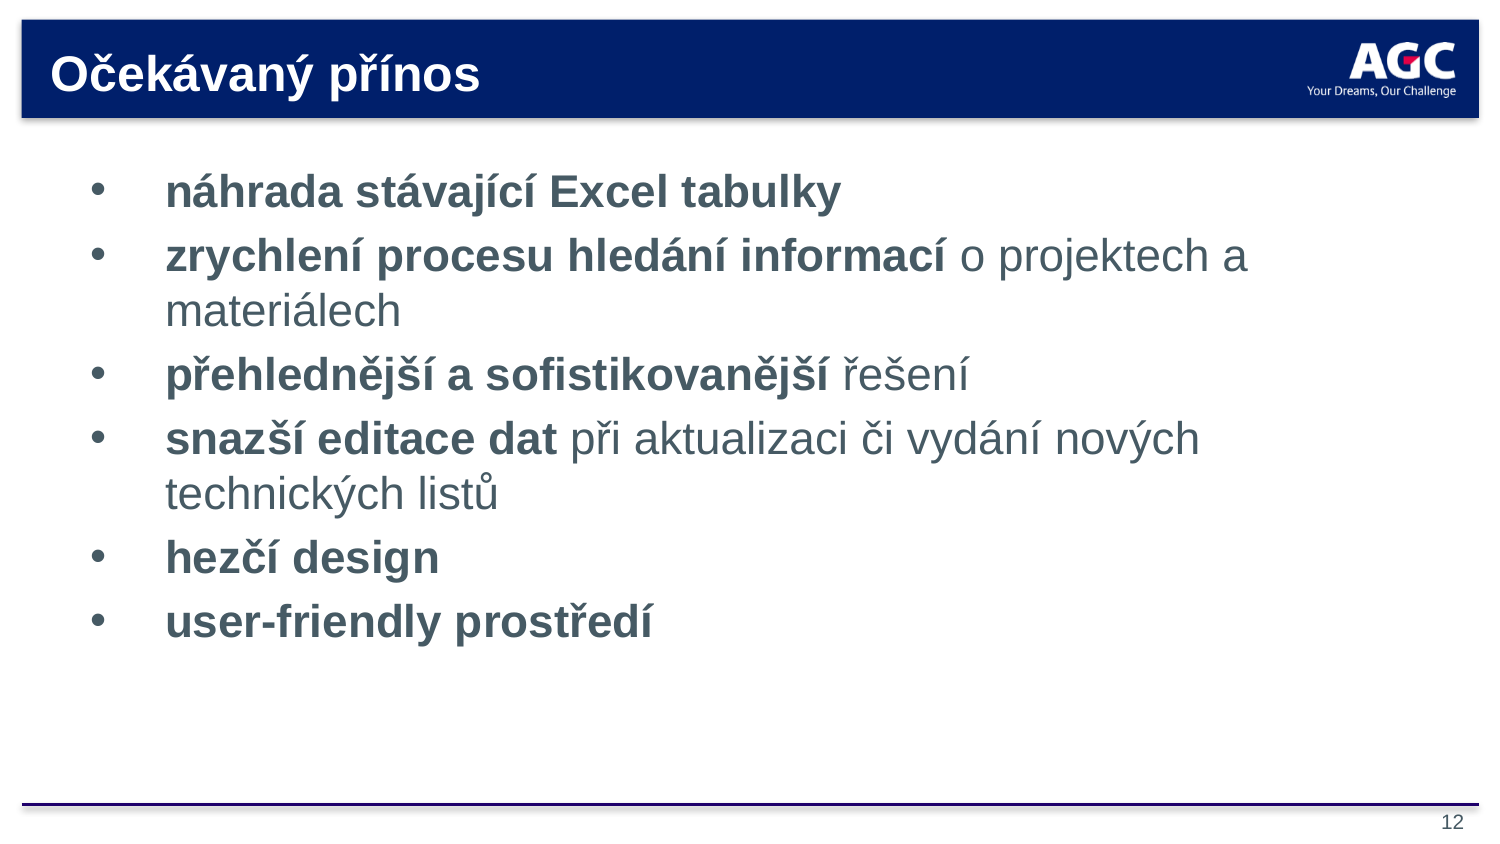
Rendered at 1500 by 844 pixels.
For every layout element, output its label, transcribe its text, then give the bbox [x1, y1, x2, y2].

text_box náhrada stávající Excel tabulky zrychlení procesu hledání informací o projektech a materiálech přehlednější a sofistikovanější řešení snazší editace dat při aktualizaci či vydání nových technických listů hezčí design user-friendly prostředí [74, 154, 1425, 777]
picture [1307, 42, 1456, 98]
slide_number 12 [1393, 806, 1479, 836]
title Očekávaný přínos [35, 33, 1276, 110]
